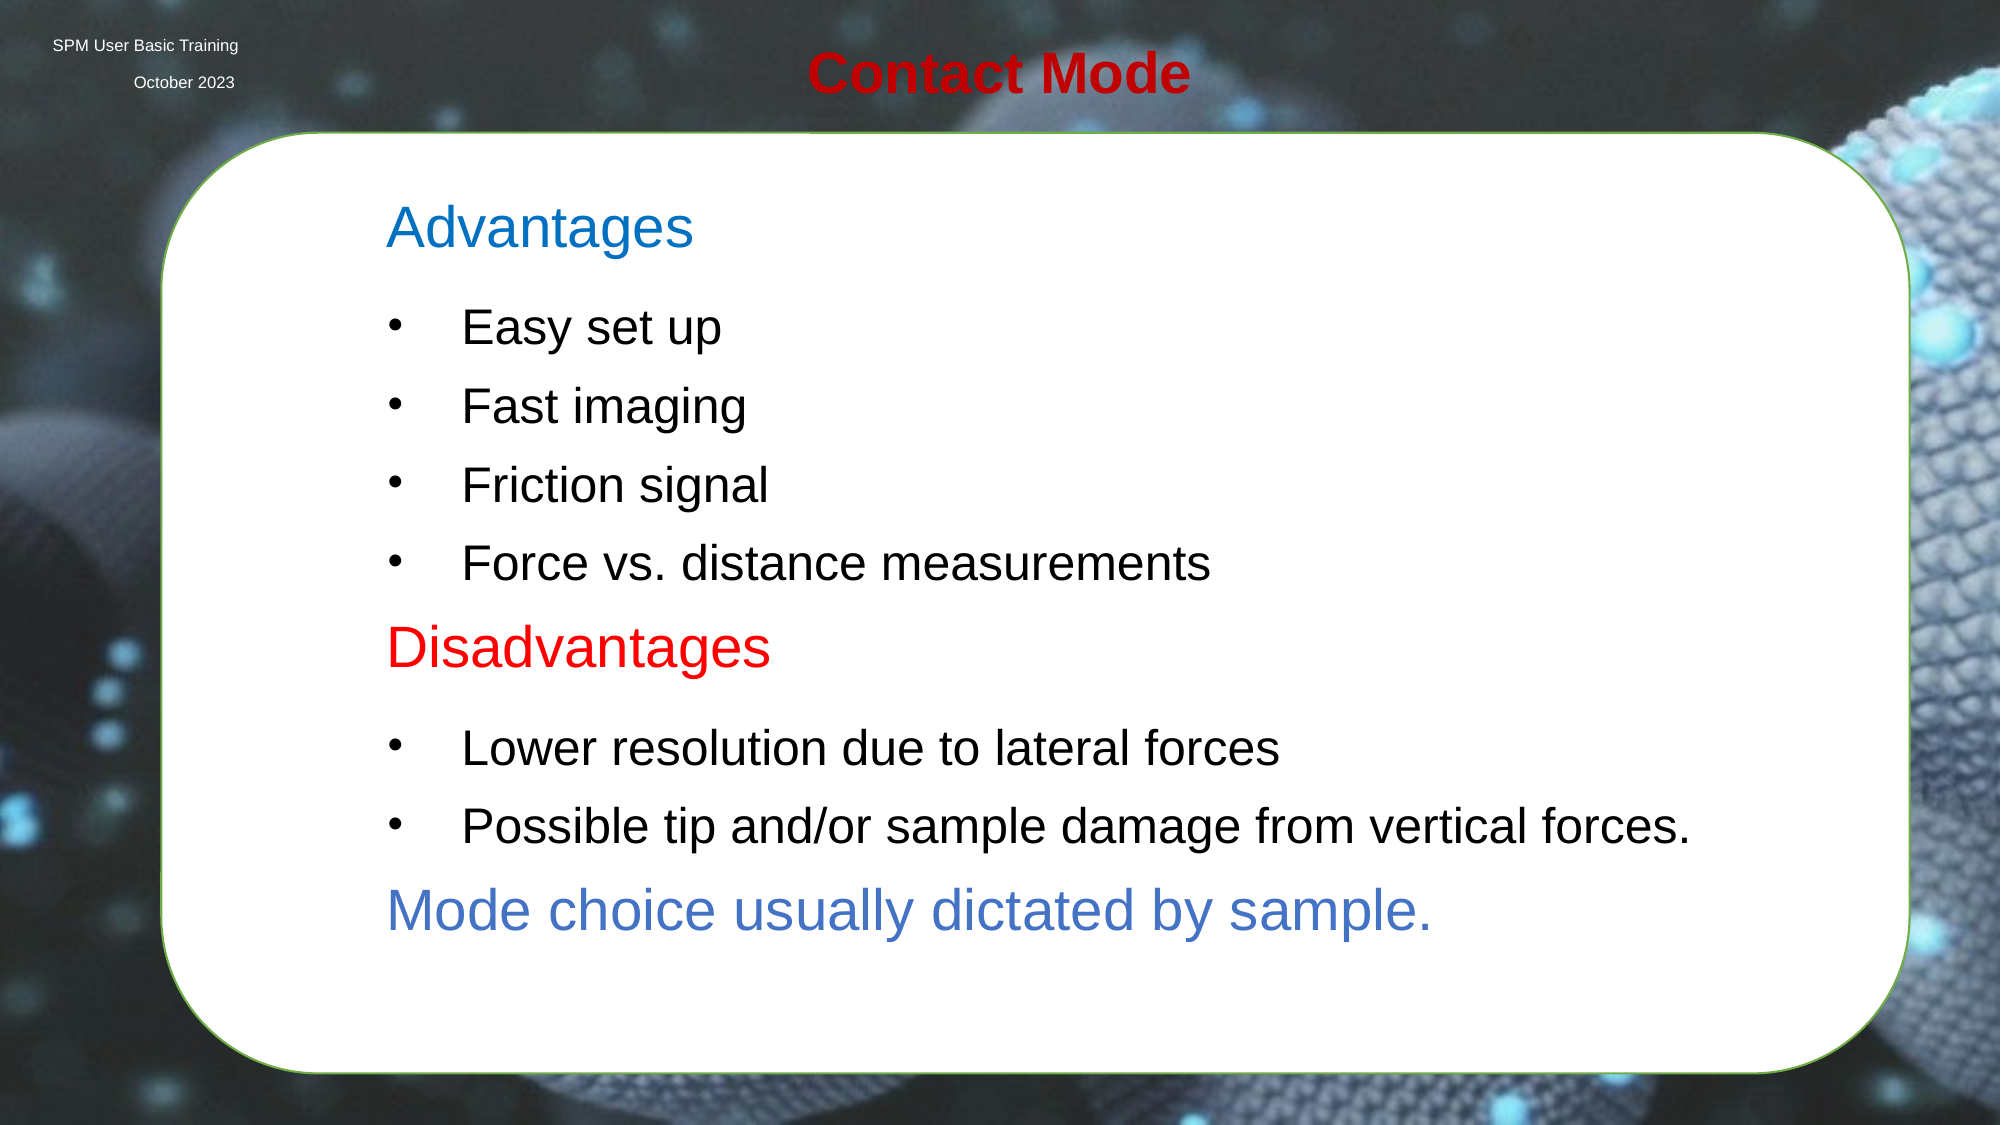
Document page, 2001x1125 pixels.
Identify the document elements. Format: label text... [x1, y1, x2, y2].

text_box SPM User Basic Training [31, 34, 239, 52]
text_box [160, 131, 1911, 1075]
text_box Contact Mode [616, 34, 1384, 105]
text_box Advantages Easy set up Fast imaging Friction signal Force vs. distance measurements Disadvantages Lower resolution due to lateral forces Possible tip and/or sample damage from vertical forces. Mode choice usually dictated by sample. [386, 189, 1745, 998]
text_box October 2023 [101, 71, 240, 90]
